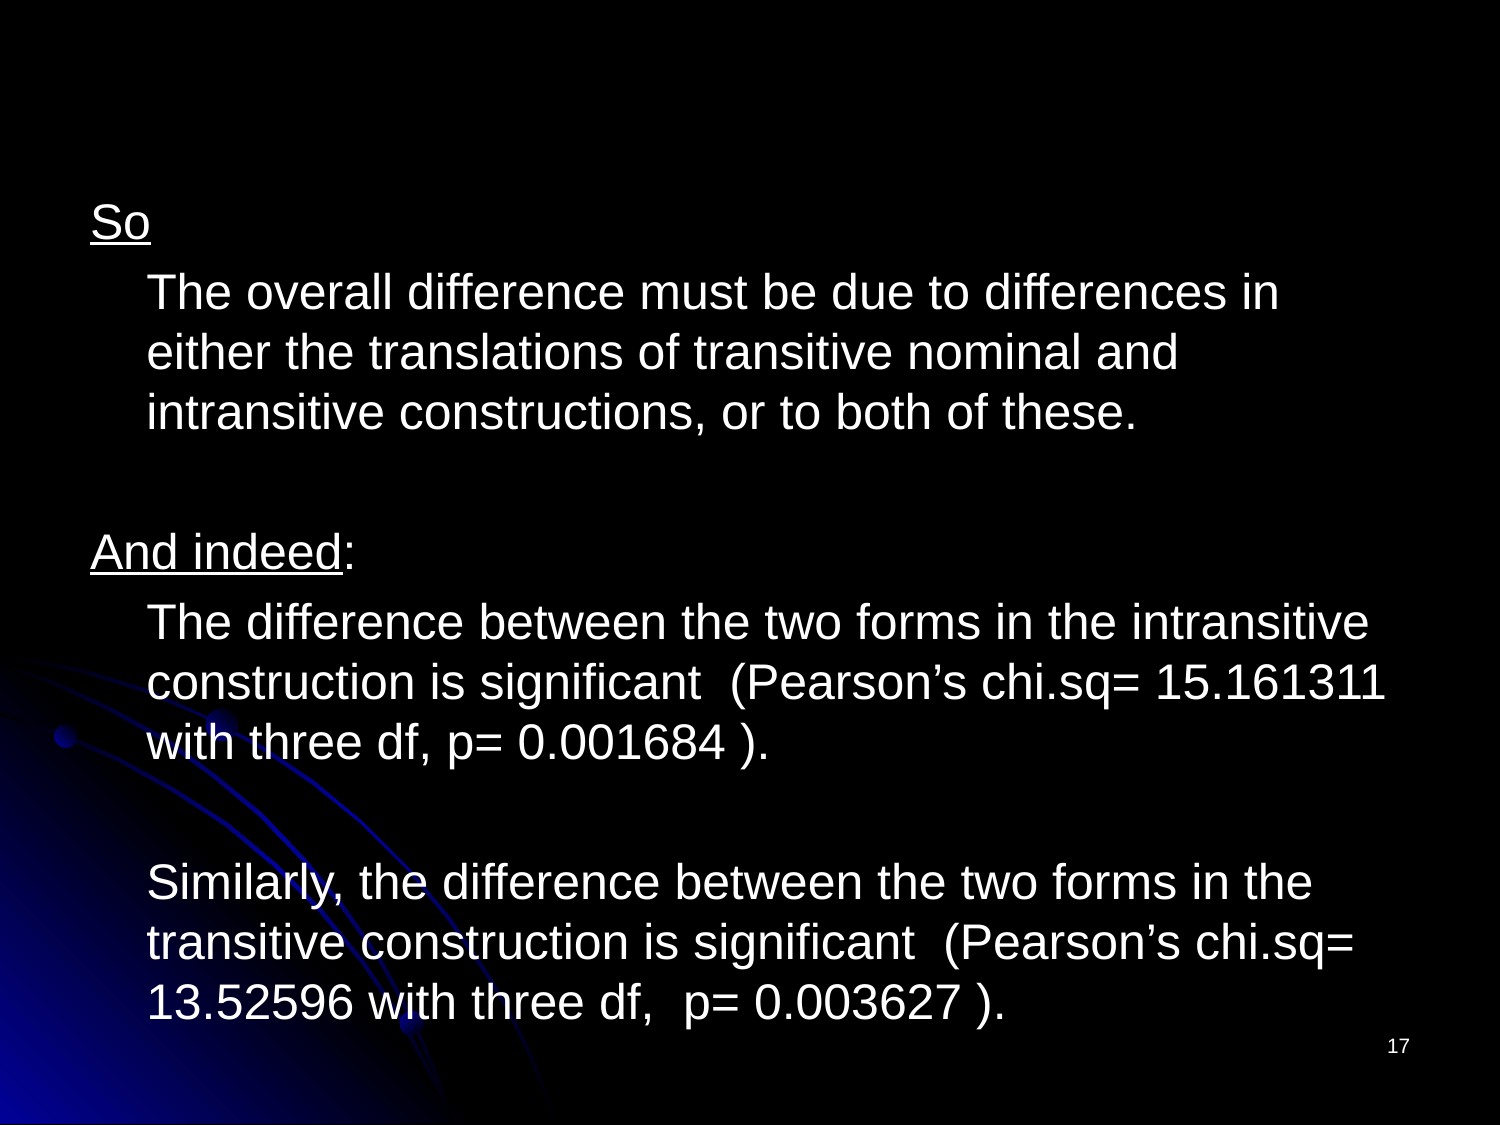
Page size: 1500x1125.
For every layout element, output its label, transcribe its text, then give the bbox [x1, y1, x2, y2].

slide_number 17 [1074, 1024, 1426, 1101]
list So The overall difference must be due to differences in either the translations of transitive nominal and intransitive constructions, or to both of these. And indeed: The difference between the two forms in the intransitive construction is significant (Pearson’s chi.sq= 15.161311 with three df, p= 0.001684 ). Similarly, the difference between the two forms in the transitive construction is significant (Pearson’s chi.sq= 13.52596 with three df, p= 0.003627 ). [74, 101, 1426, 1059]
